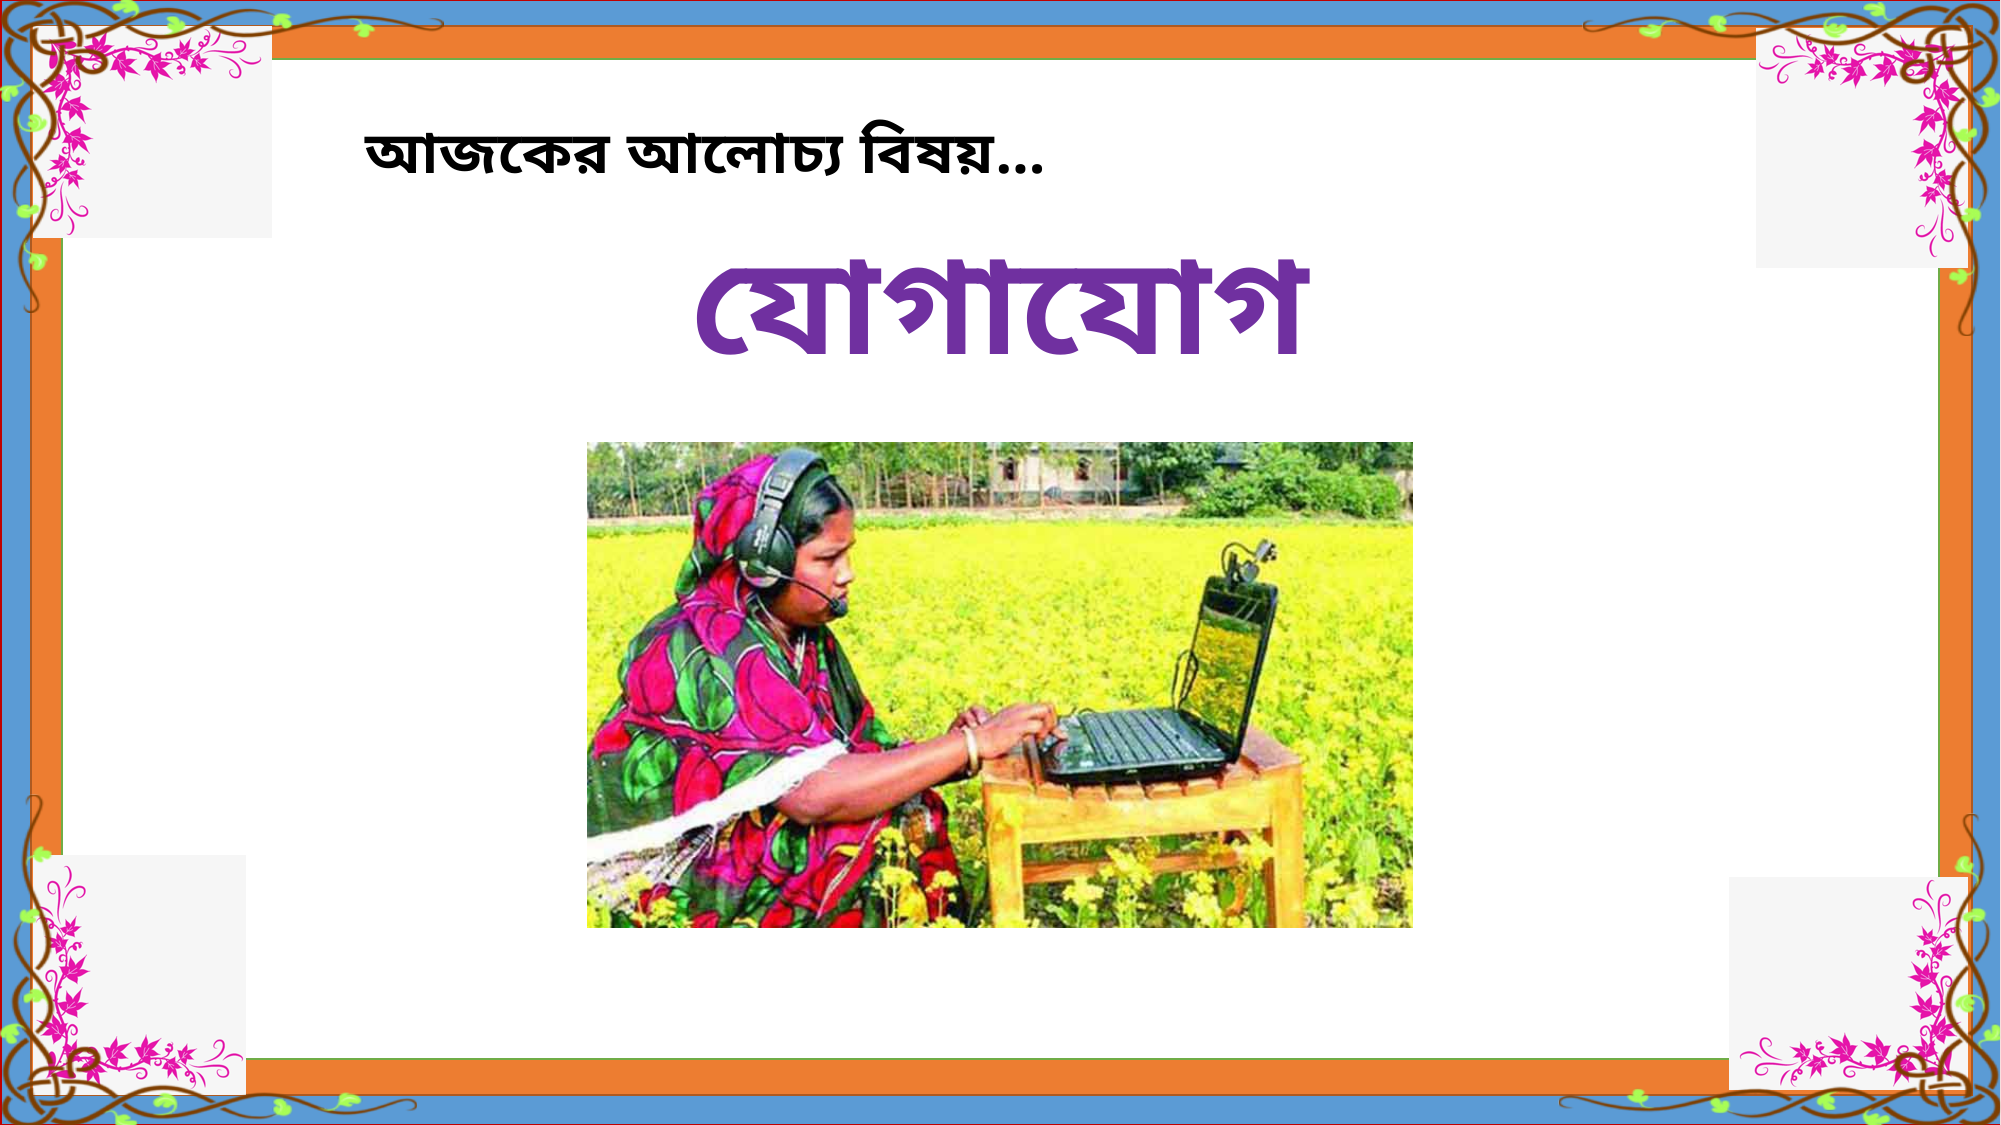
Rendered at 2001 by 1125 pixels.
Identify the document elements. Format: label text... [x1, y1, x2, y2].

picture [1559, 814, 2001, 1125]
picture [0, 0, 2001, 1125]
title আজকের আলোচ্য বিষয়… [350, 99, 1625, 187]
subtitle যোগাযোগ [249, 187, 1750, 413]
